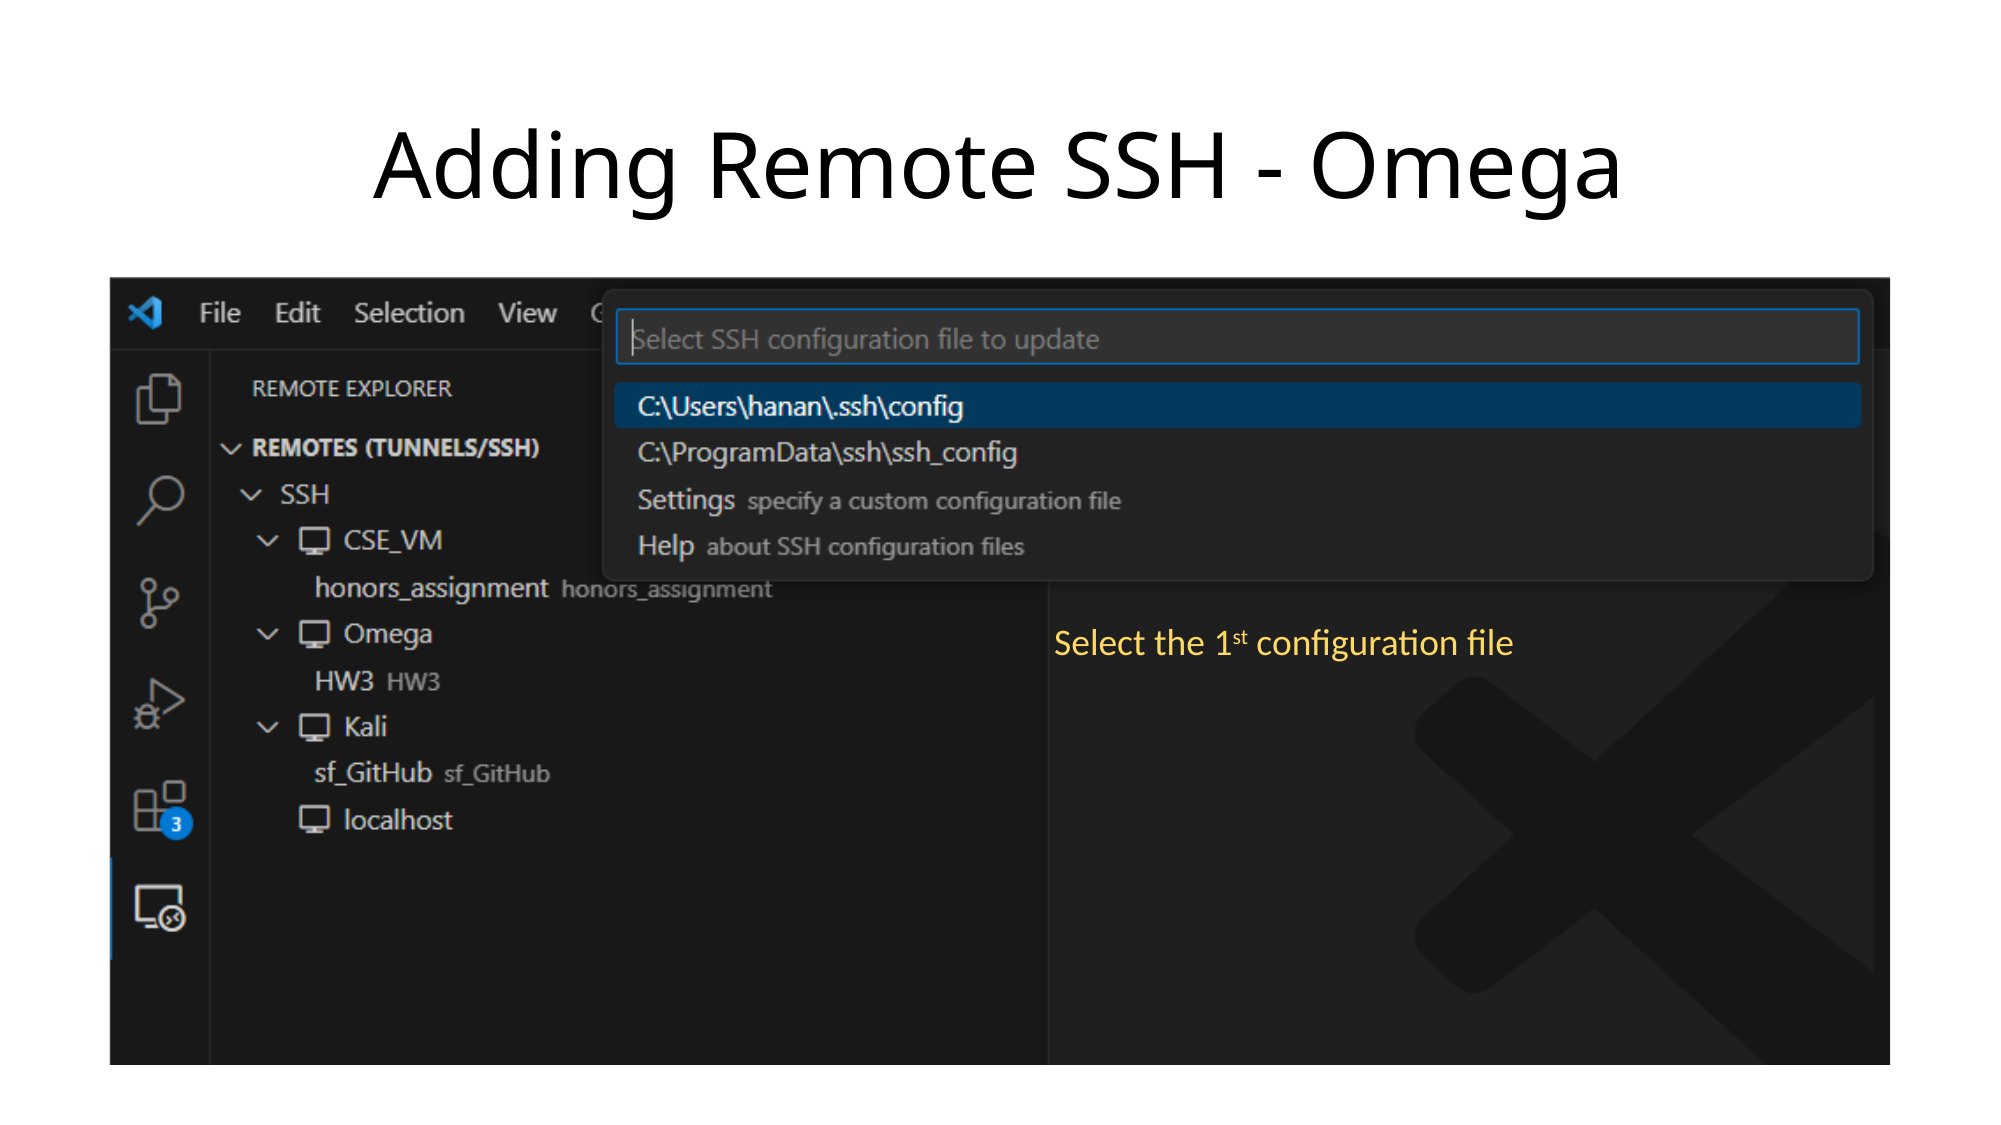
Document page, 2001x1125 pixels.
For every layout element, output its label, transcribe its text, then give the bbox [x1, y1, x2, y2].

picture [109, 277, 1891, 1066]
title Adding Remote SSH - Omega [137, 59, 1863, 277]
